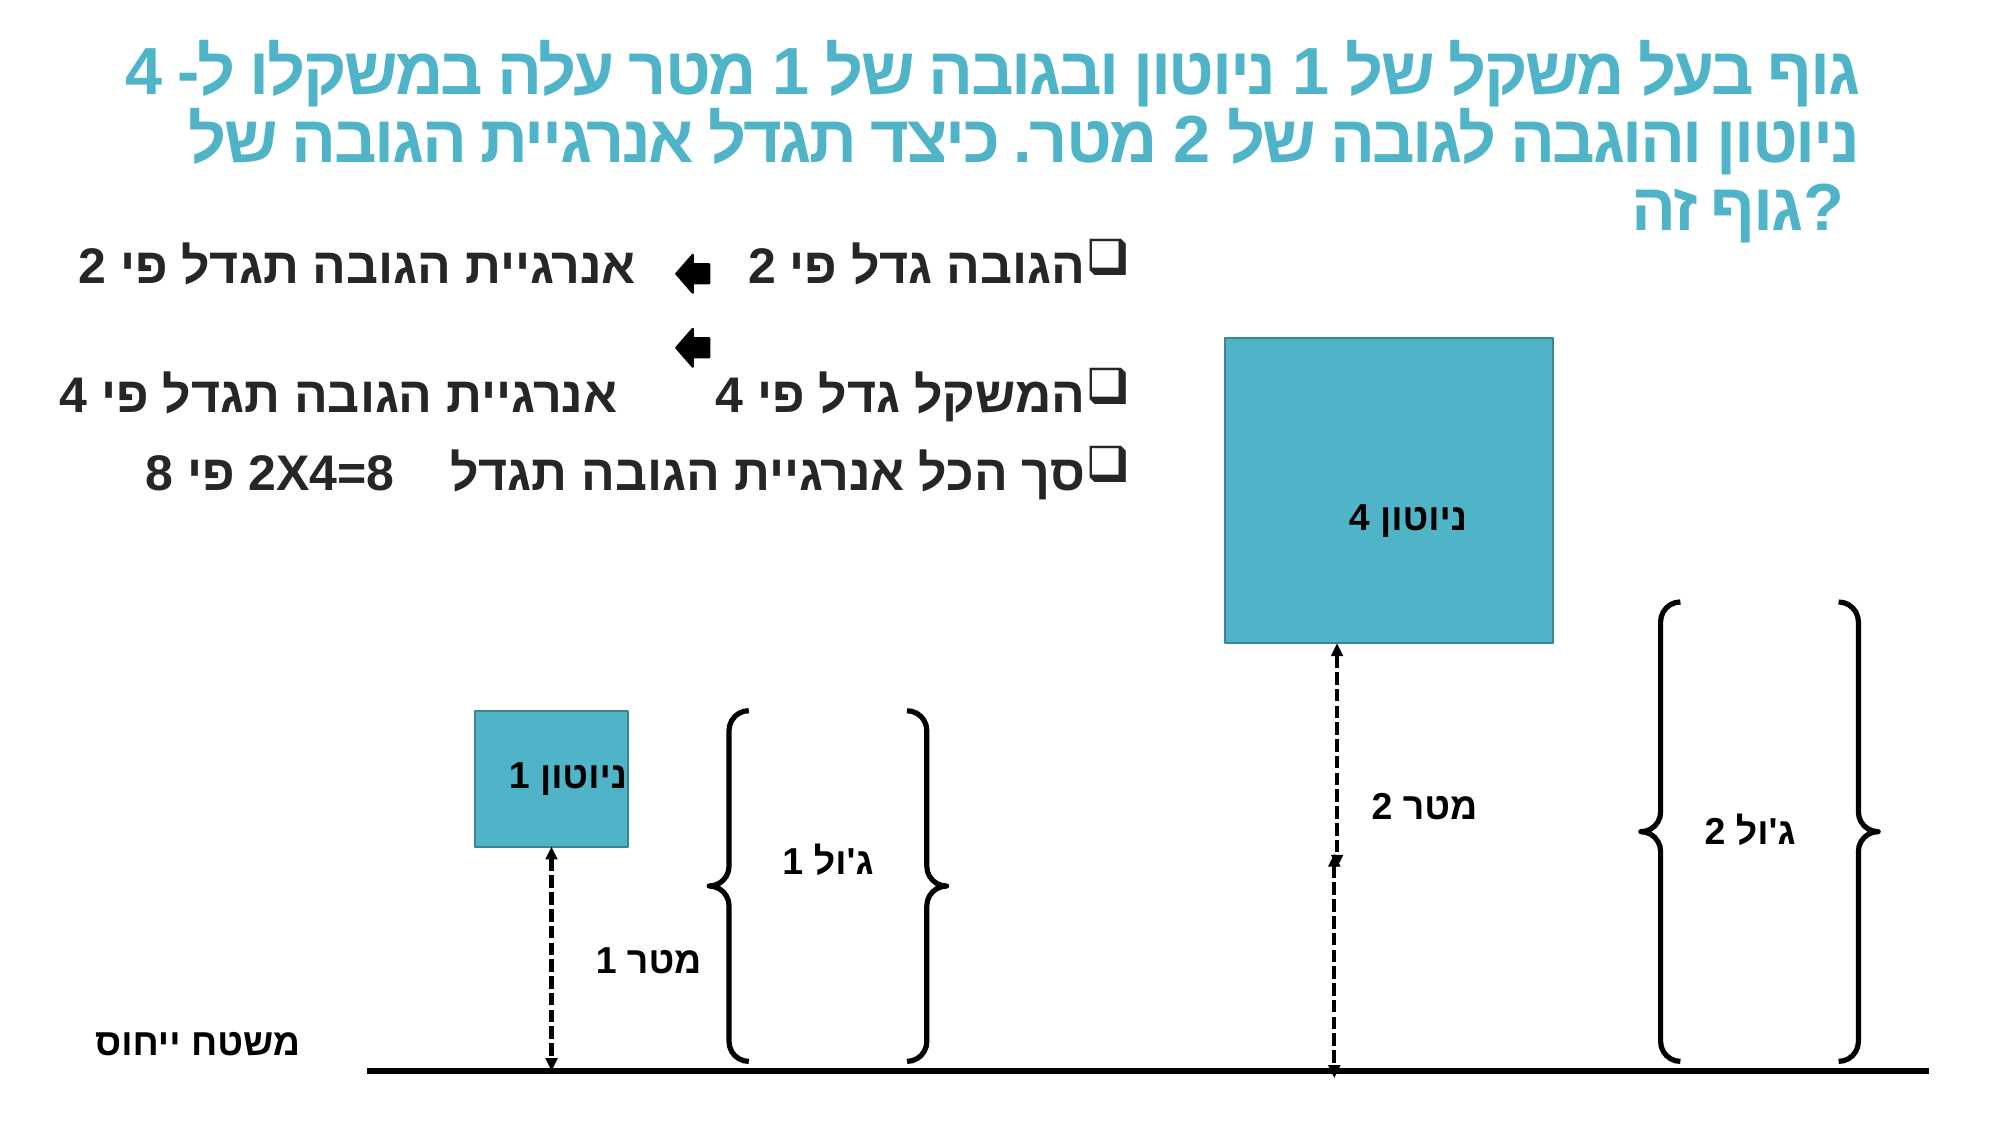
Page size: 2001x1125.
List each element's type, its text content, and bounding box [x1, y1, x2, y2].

text_box 4 ניוטון [1334, 485, 1528, 546]
text_box [107, 81, 1875, 329]
text_box [708, 709, 948, 1063]
text_box [675, 253, 711, 294]
text_box 1 מטר [581, 928, 728, 989]
text_box [23, 329, 1983, 948]
text_box [474, 710, 629, 848]
title גוף בעל משקל של 1 ניוטון ובגובה של 1 מטר עלה במשקלו ל- 4 ניוטון והוגבה לגובה של 2 מטר. כיצד תגדל אנרגיית הגובה של גוף זה? [107, 6, 1875, 81]
text_box משטח ייחוס [80, 1010, 391, 1071]
text_box [675, 327, 711, 368]
text_box 1 ג'ול [767, 829, 919, 890]
text_box [1224, 337, 1554, 644]
text_box 1 ניוטון [494, 743, 728, 804]
text_box 2 ג'ול [1689, 799, 2000, 860]
text_box [1640, 601, 1860, 1063]
list הגובה גדל פי 2 אנרגיית הגובה תגדל פי 2 המשקל גדל פי 4 אנרגיית הגובה תגדל פי 4 סך הכל אנרגיית הגובה תגדל 2X4=8 פי 8 [41, 234, 107, 329]
text_box 2 מטר [1356, 774, 1659, 835]
